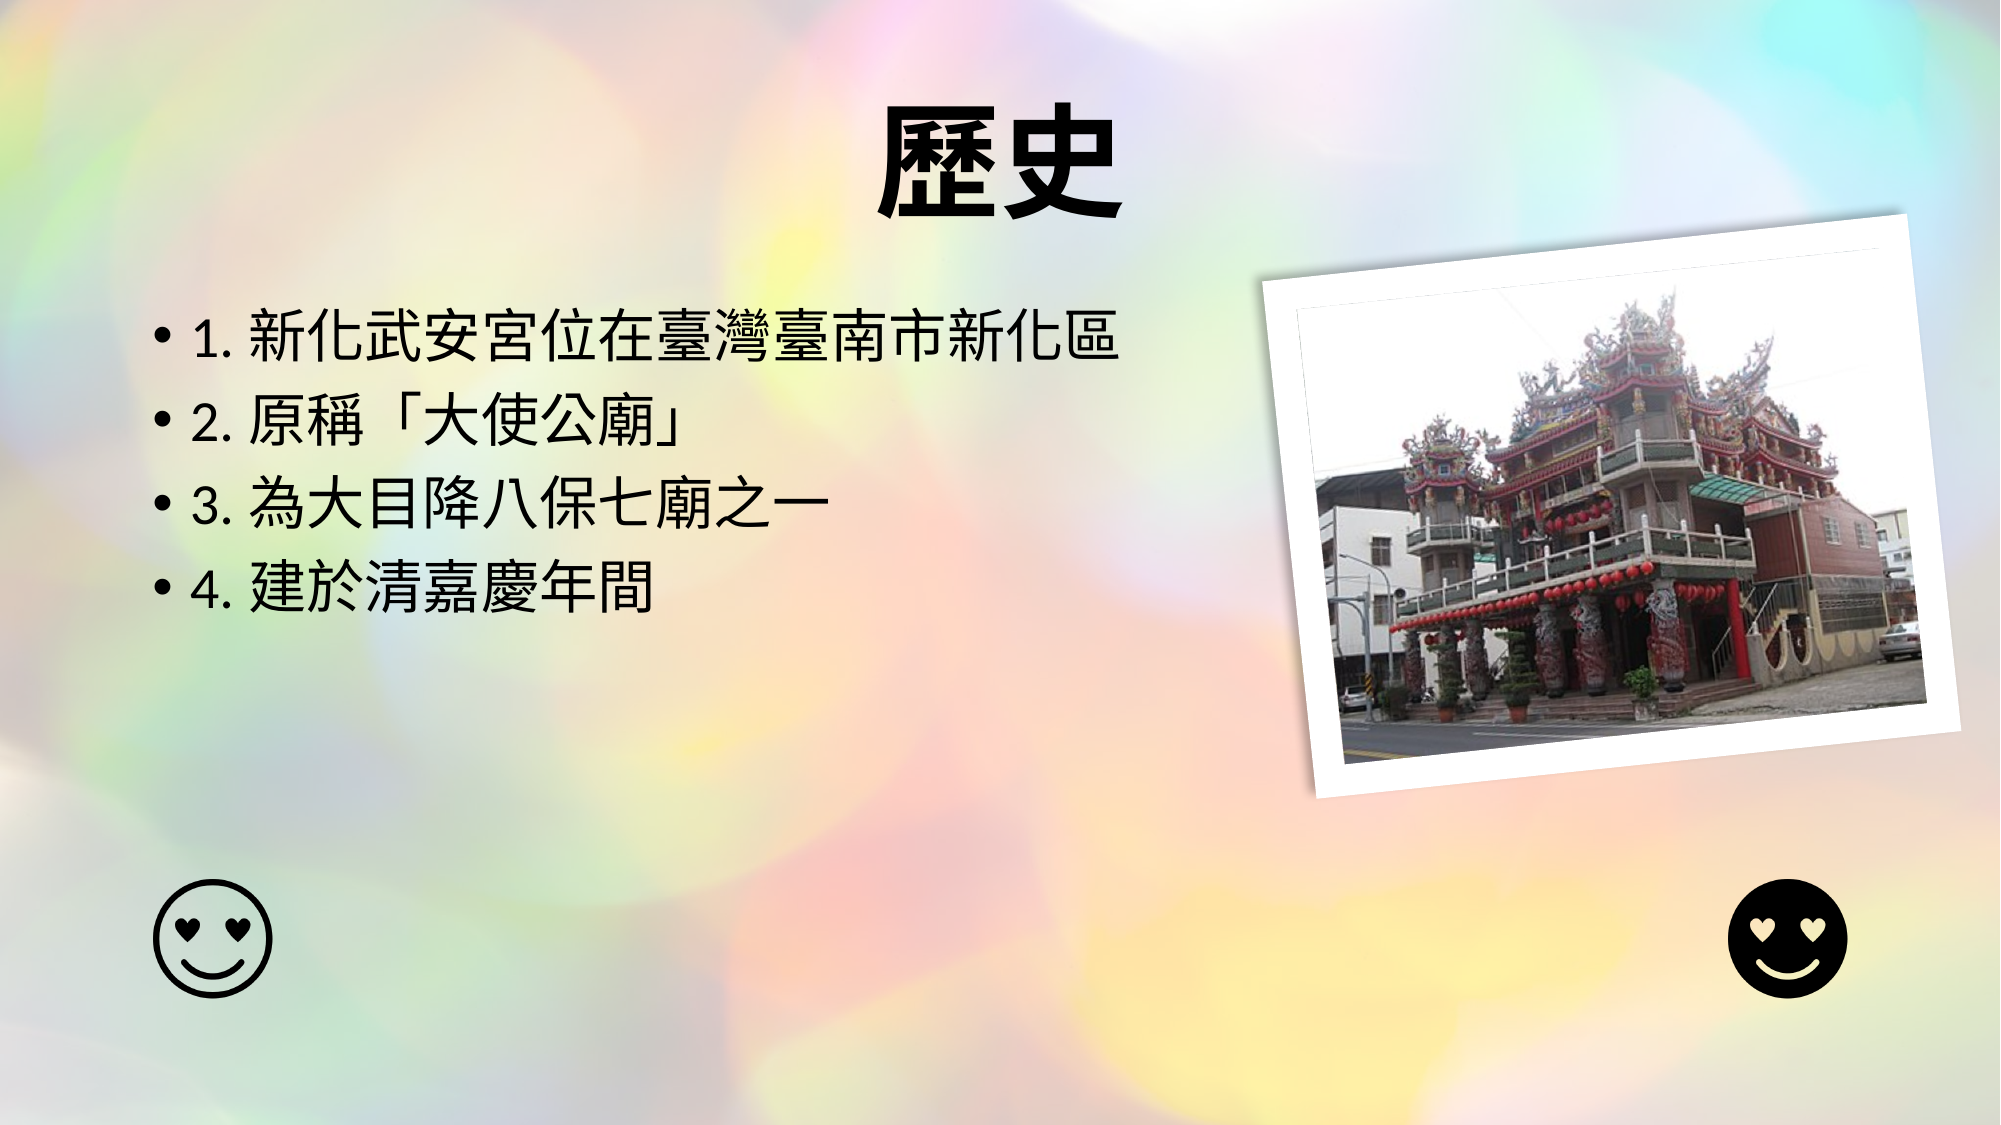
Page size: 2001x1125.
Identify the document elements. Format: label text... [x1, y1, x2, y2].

list 1.新化武安宮位在臺灣臺南市新化區 2.原稱「大使公廟」 3.為大目降八保七廟之一 4.建於清嘉慶年間 [137, 299, 1863, 1014]
title 歷史 [137, 59, 1863, 278]
picture [1298, 249, 1926, 764]
